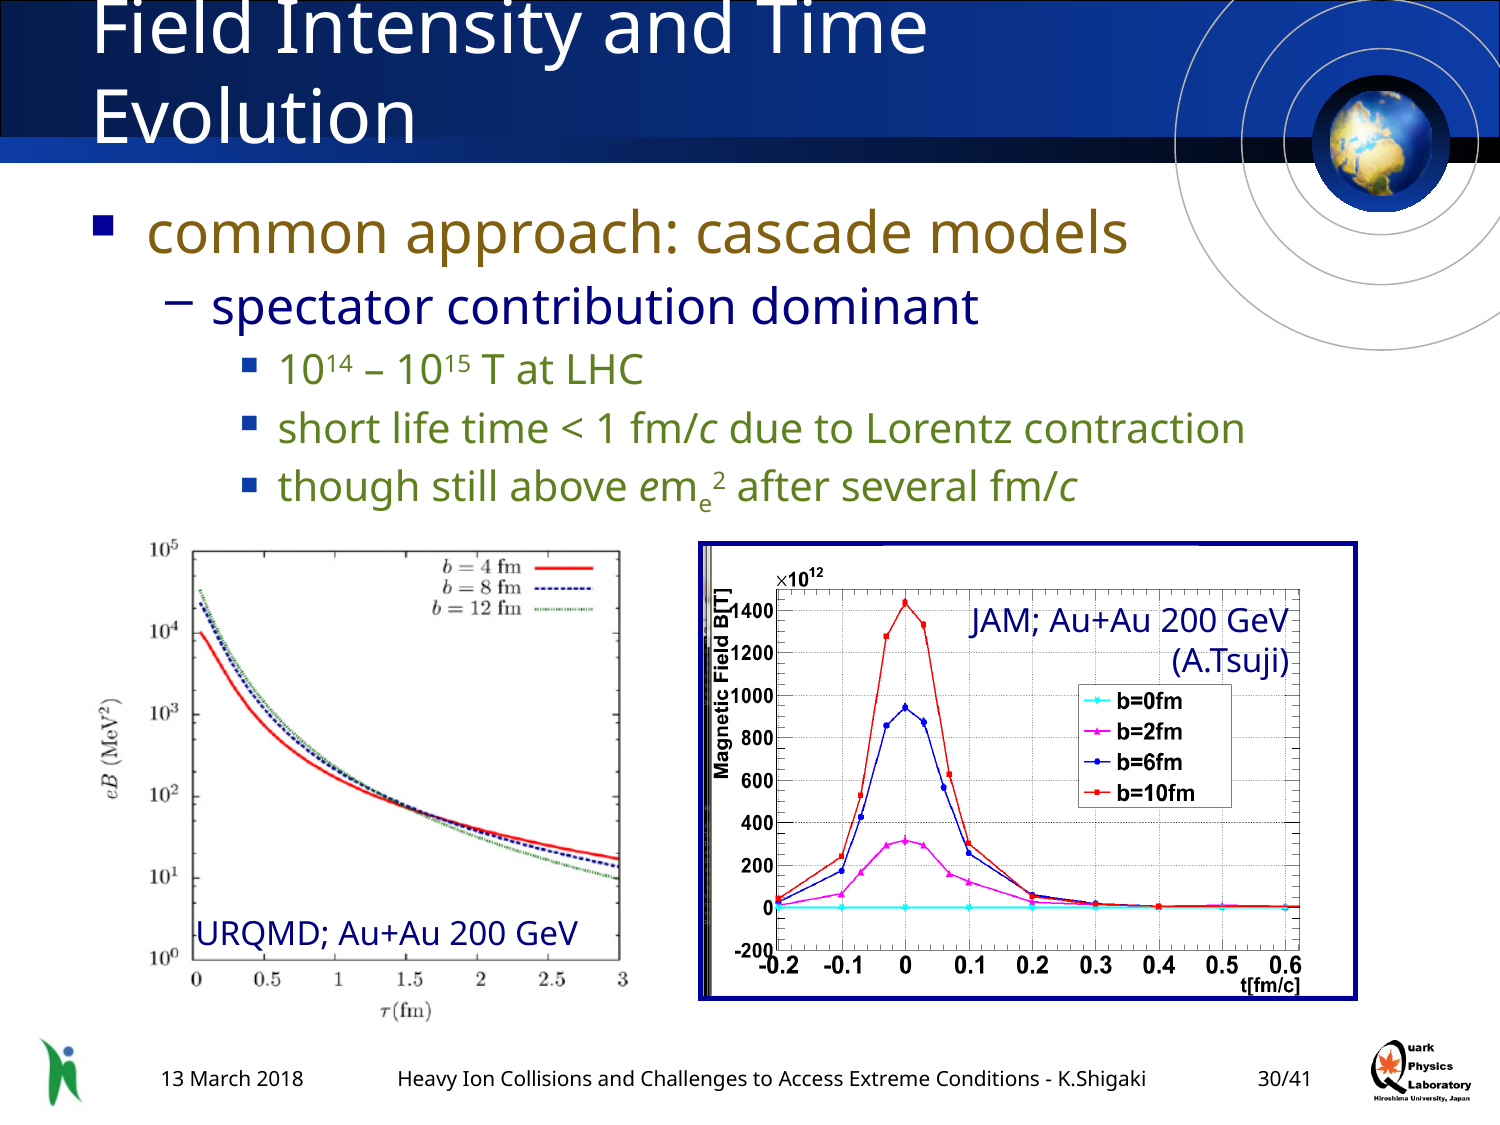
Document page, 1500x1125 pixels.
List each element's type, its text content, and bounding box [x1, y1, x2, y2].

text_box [702, 545, 1354, 997]
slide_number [145, 1058, 300, 1103]
title Field Intensity and Time Evolution [75, 0, 1294, 138]
list common approach: cascade models spectator contribution dominant 1014 – 1015 T at LHC short life time < 1 fm/c due to Lorentz contraction though still above eme2 after several fm/c [75, 187, 1424, 1036]
footer Heavy Ion Collisions and Challenges to Access Extreme Conditions - K.Shigaki [300, 1058, 1221, 1103]
picture [1371, 1040, 1471, 1102]
picture [0, 527, 643, 1125]
picture [1330, 91, 1432, 196]
slide_number 29/41 [1221, 1058, 1328, 1103]
